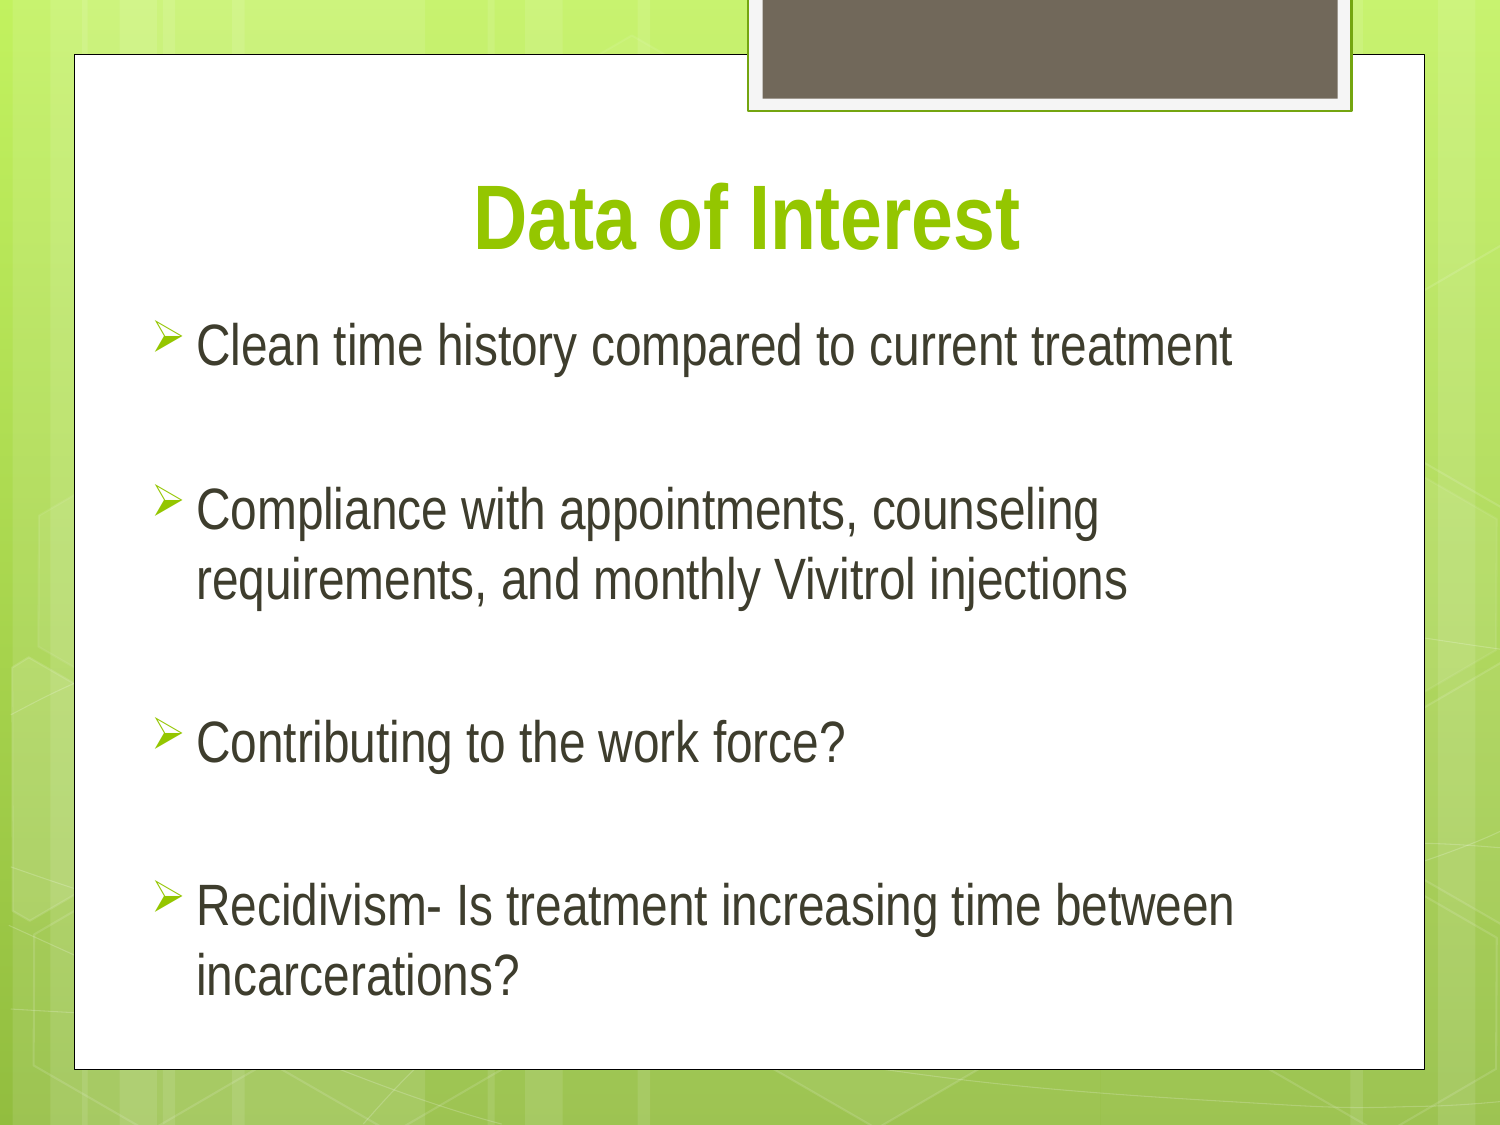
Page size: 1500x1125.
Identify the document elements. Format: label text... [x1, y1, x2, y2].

title Data of Interest [171, 75, 1324, 275]
list Clean time history compared to current treatment Compliance with appointments, counseling requirements, and monthly Vivitrol injections Contributing to the work force? Recidivism- Is treatment increasing time between incarcerations? [125, 299, 1350, 1025]
